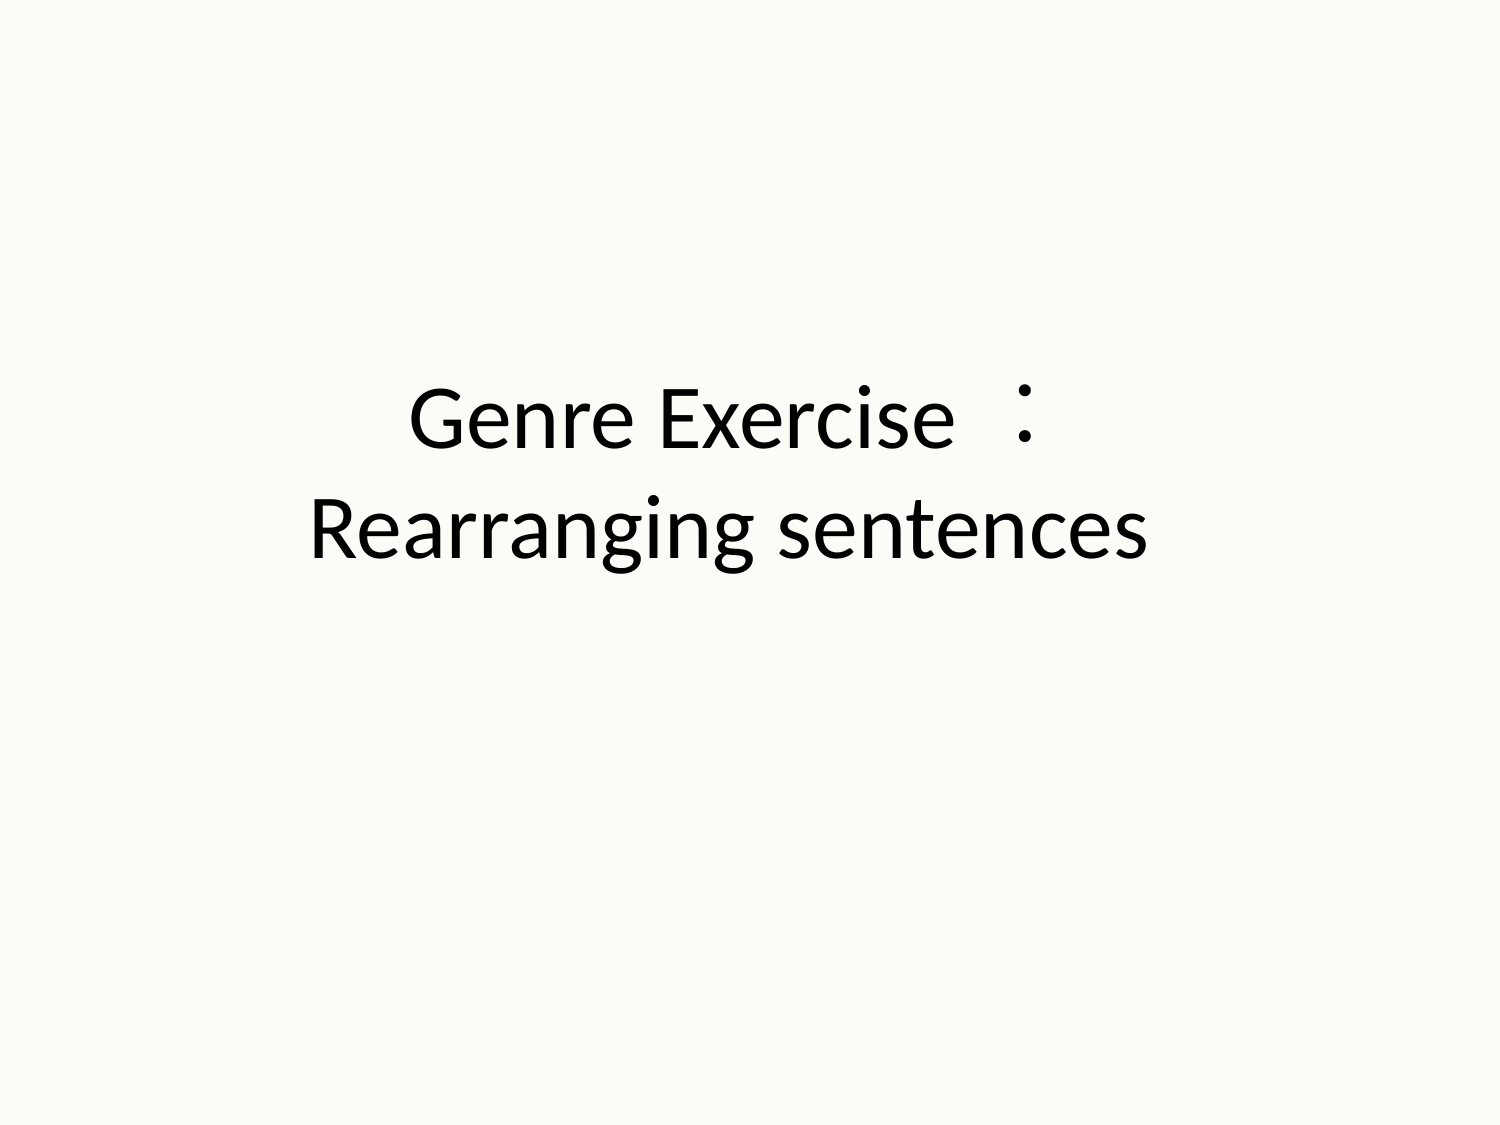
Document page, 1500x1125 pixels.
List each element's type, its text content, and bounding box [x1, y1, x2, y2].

title Genre Exercise︰ Rearranging sentences [64, 255, 1415, 680]
